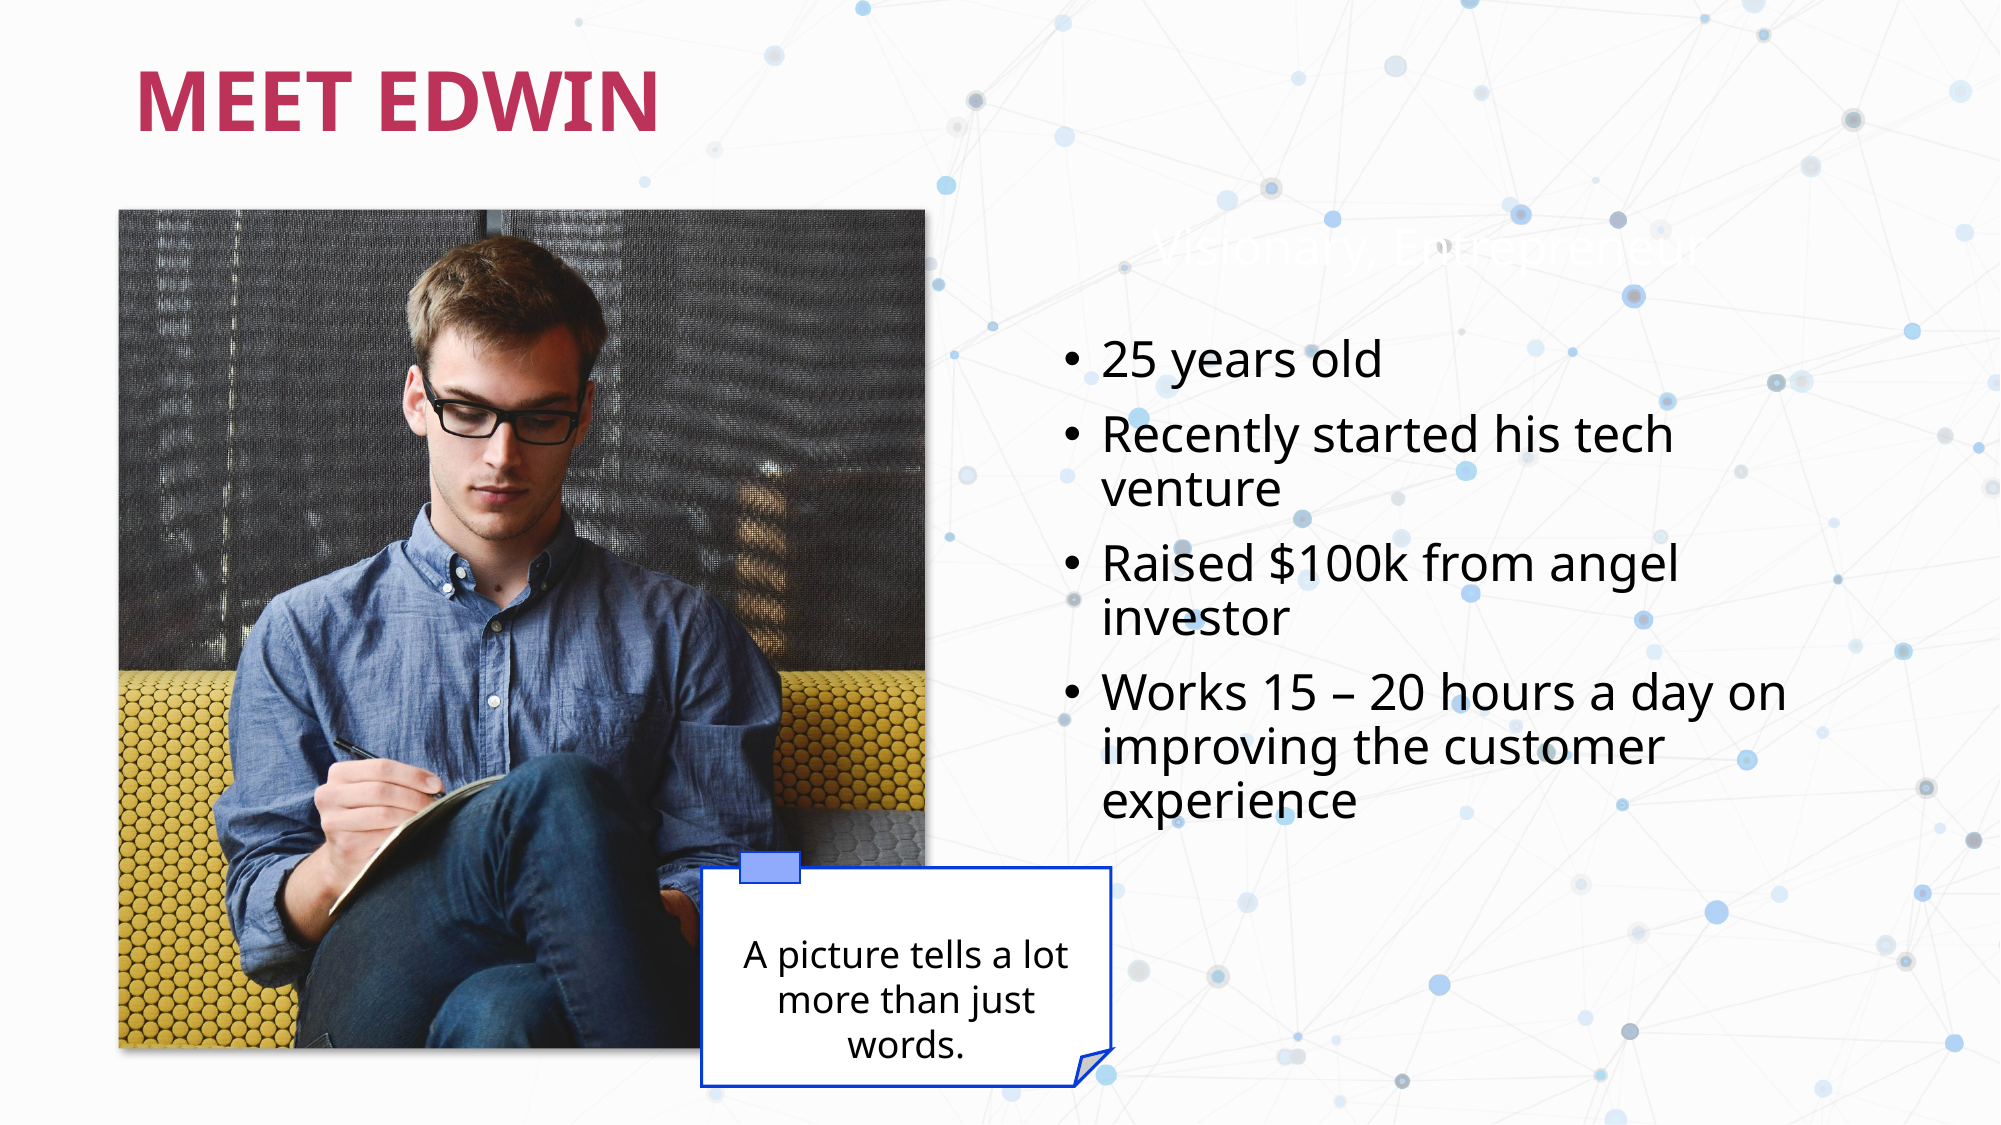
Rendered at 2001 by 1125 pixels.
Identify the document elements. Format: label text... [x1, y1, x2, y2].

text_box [701, 852, 1111, 1087]
title MEET EDWIN [118, 22, 1882, 188]
picture [118, 209, 925, 1049]
list Visionary, Entrepreneur [1048, 209, 1811, 290]
list 25 years old Recently started his tech venture Raised $100k from angel investor Works 15 – 20 hours a day on improving the customer experience [1048, 327, 1811, 883]
